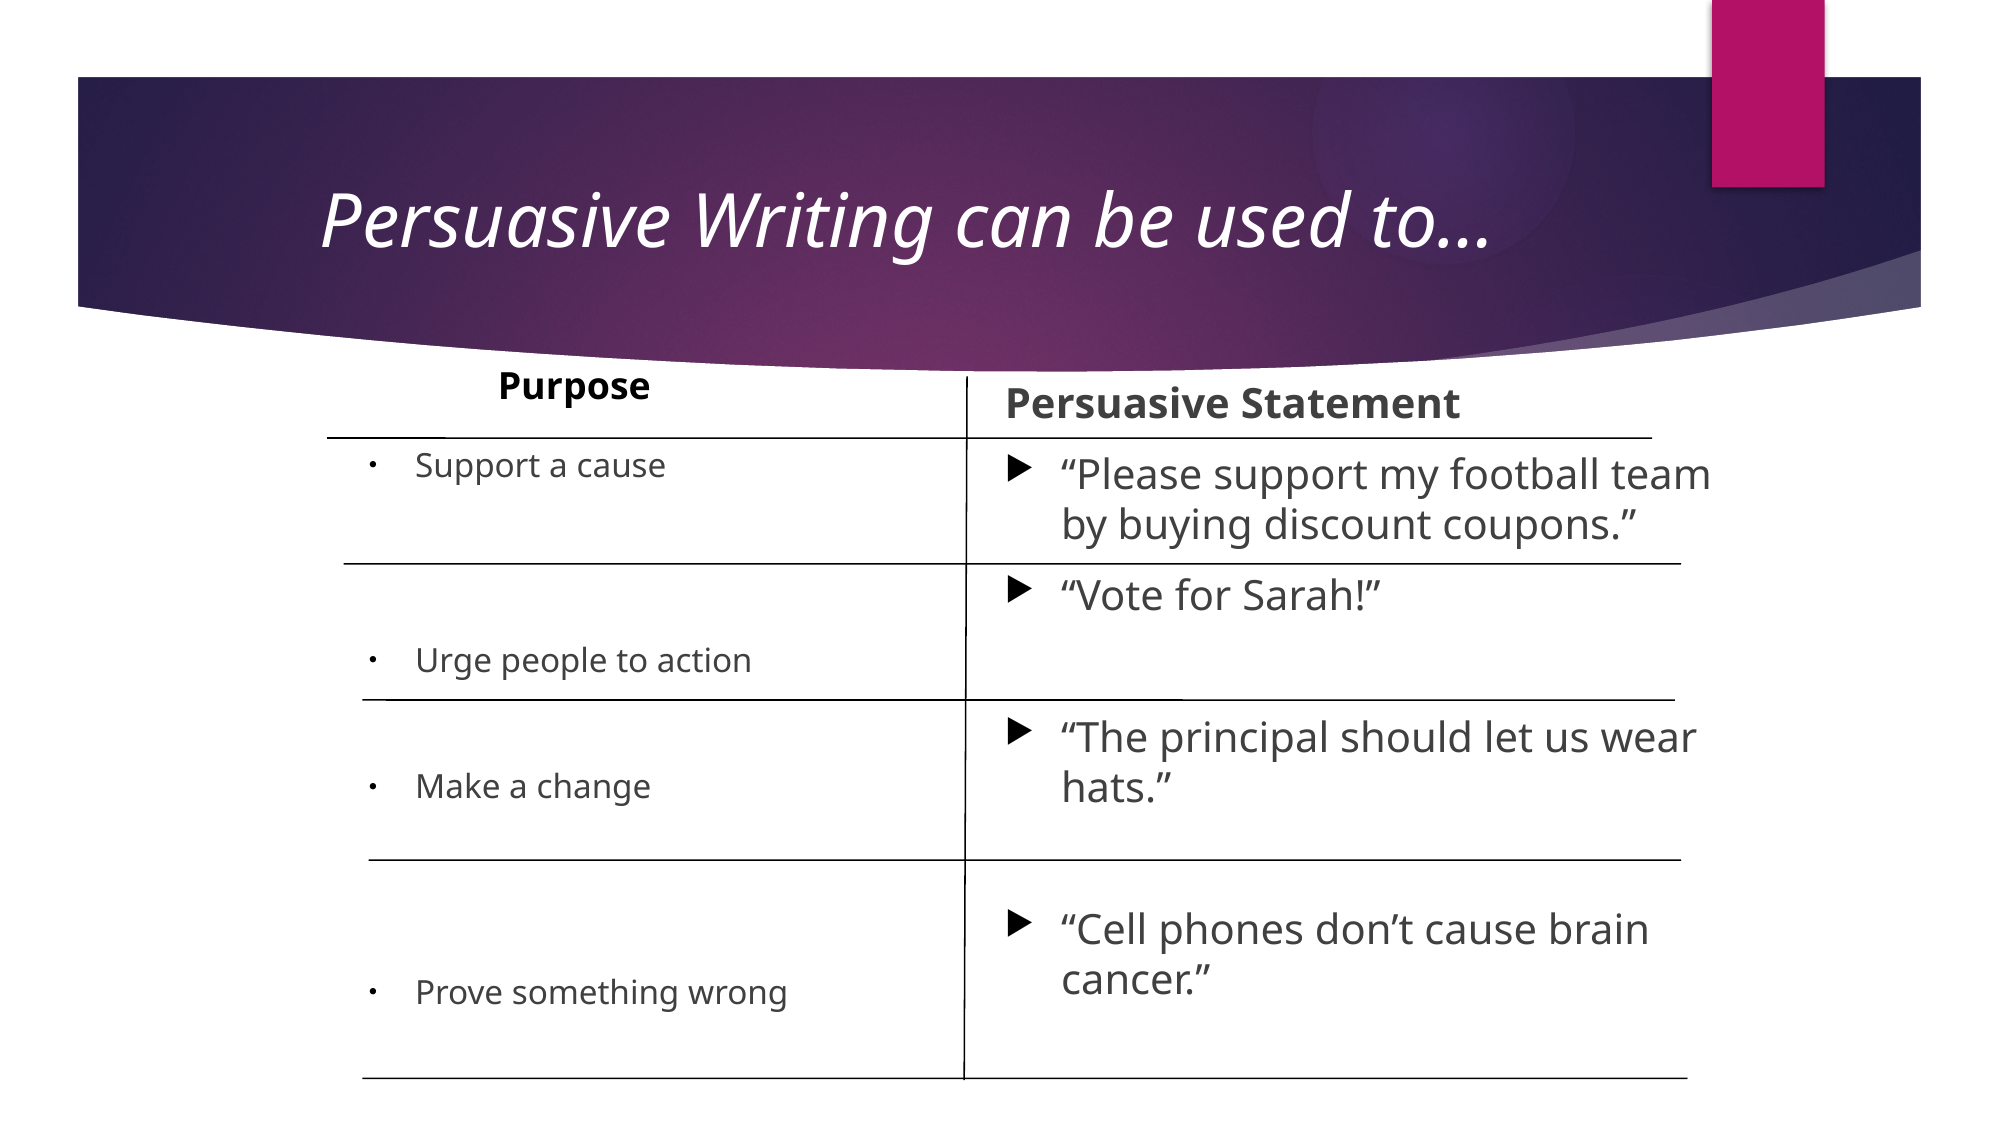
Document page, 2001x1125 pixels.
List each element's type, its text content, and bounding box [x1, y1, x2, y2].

title Persuasive Writing can be used to… [189, 159, 1627, 276]
text_box Purpose [408, 360, 666, 416]
list Support a cause Urge people to action Make a change Prove something wrong [278, 440, 979, 1125]
list Persuasive Statement “Please support my football team by buying discount coupons.” “Vote for Sarah!” “The principal should let us wear hats.” “Cell phones don’t cause brain cancer.” [989, 369, 1761, 1087]
